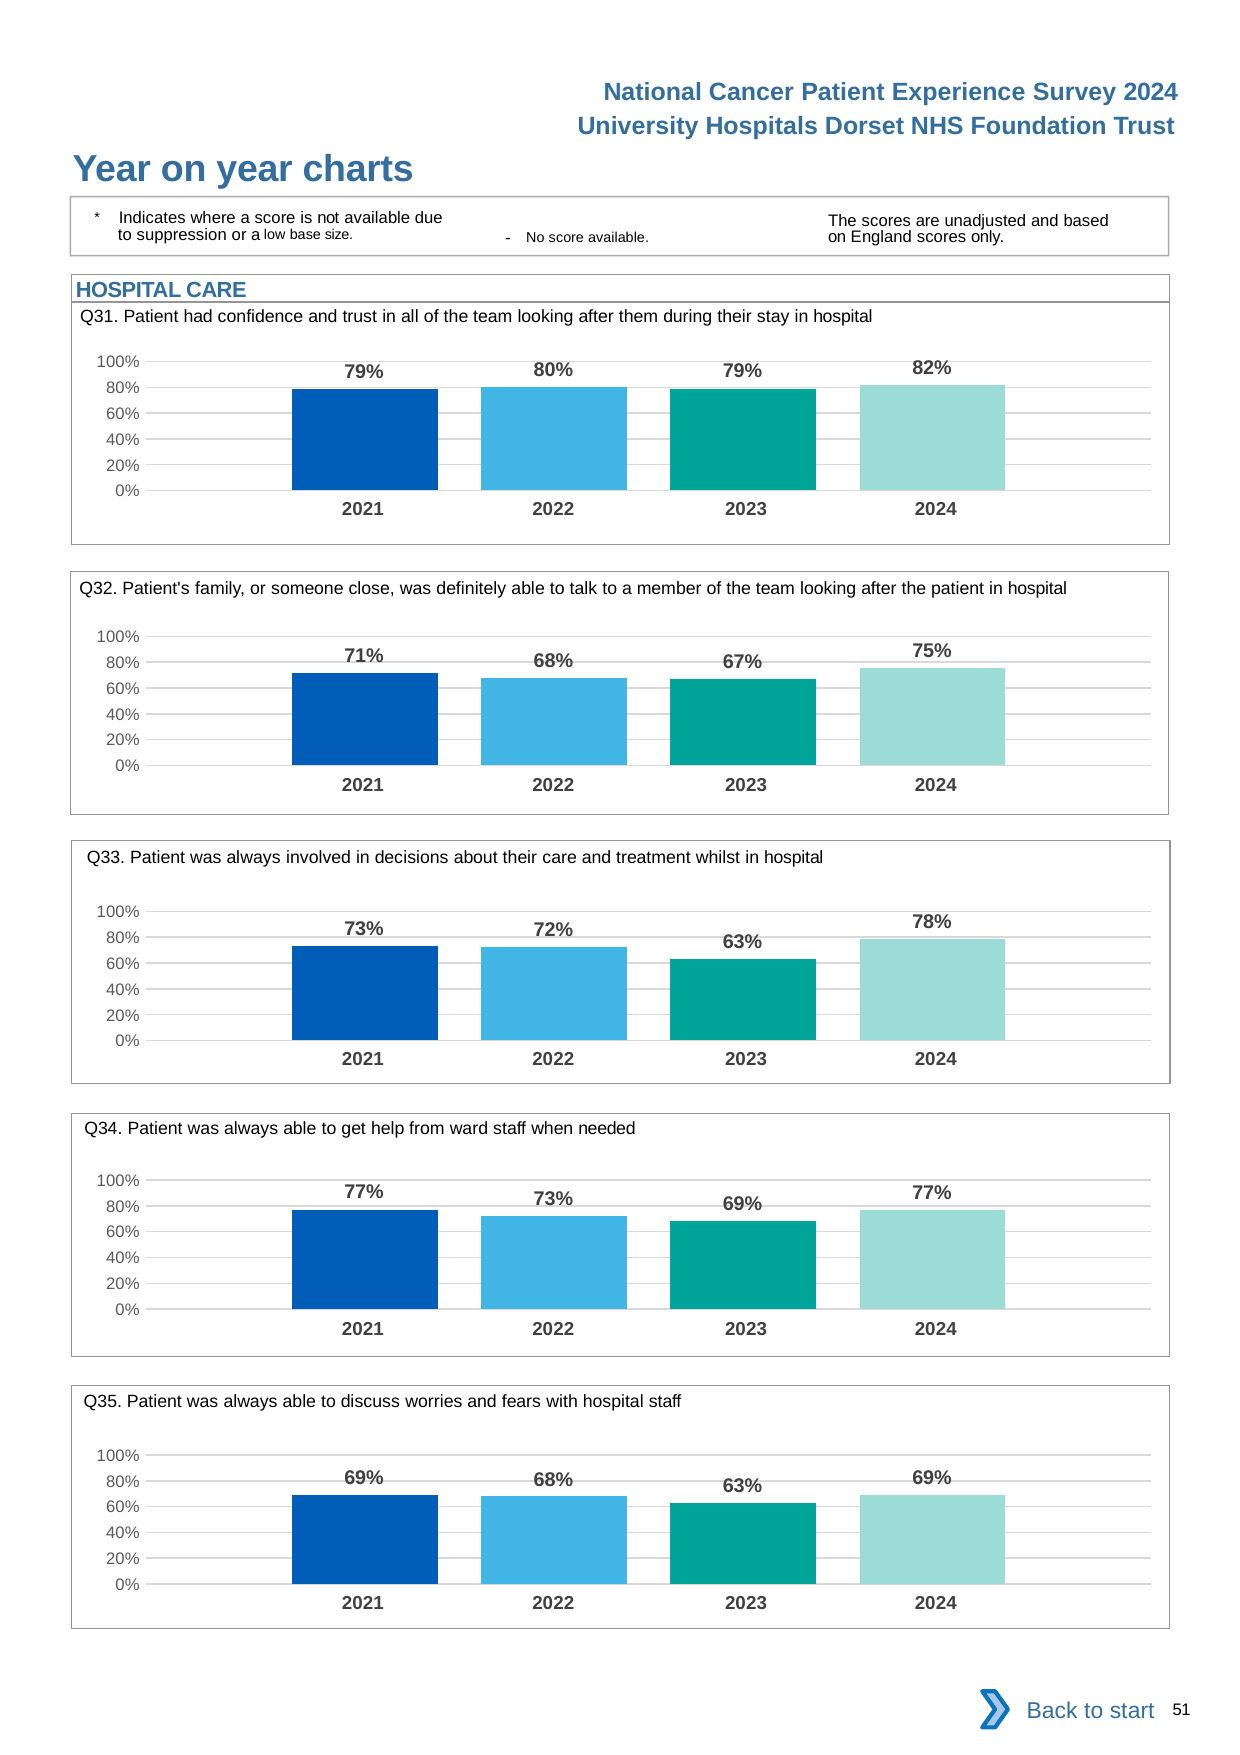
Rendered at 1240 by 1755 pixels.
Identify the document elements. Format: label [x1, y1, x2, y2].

chart [58, 1426, 1158, 1621]
title [70, 257, 745, 300]
text_box [562, 68, 1194, 147]
text_box [70, 831, 1172, 1085]
slide_number [1170, 1699, 1234, 1720]
title [70, 144, 745, 195]
text_box [69, 1375, 1172, 1631]
chart [58, 1151, 1158, 1346]
text_box [70, 196, 1169, 256]
text_box [981, 1677, 1170, 1741]
chart [58, 608, 1158, 803]
text_box [68, 563, 1171, 817]
text_box [69, 1102, 1172, 1358]
chart [58, 883, 1158, 1078]
chart [58, 333, 1158, 528]
text_box [69, 274, 1172, 547]
